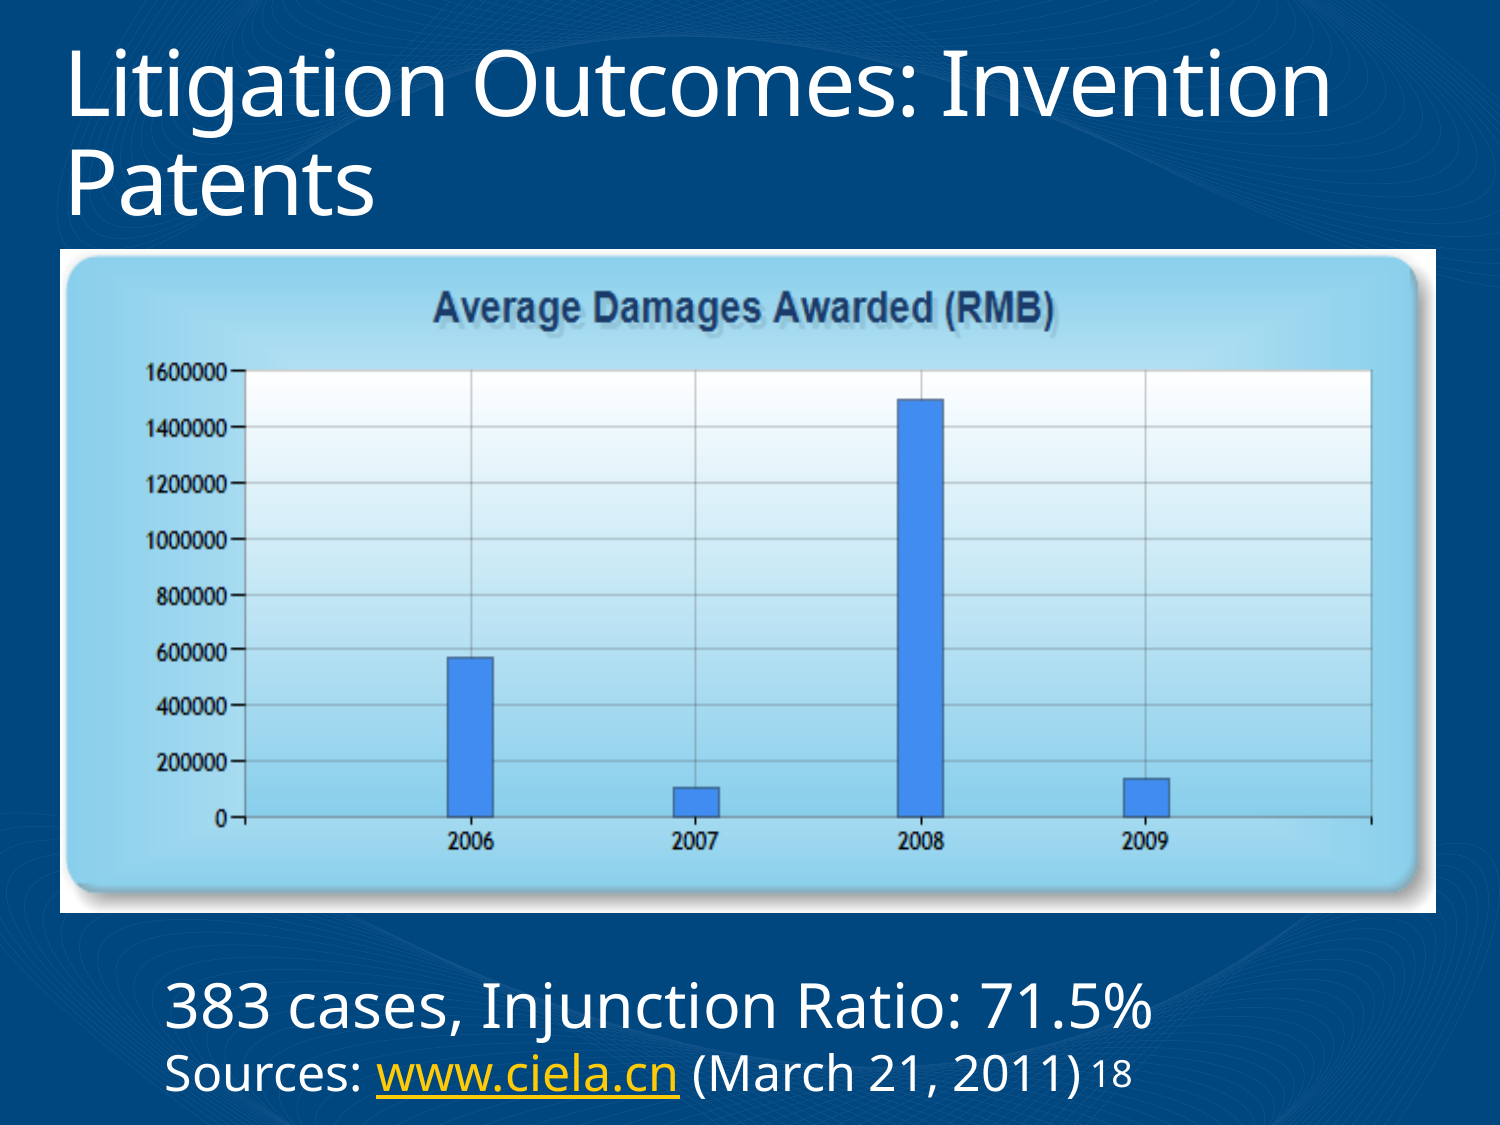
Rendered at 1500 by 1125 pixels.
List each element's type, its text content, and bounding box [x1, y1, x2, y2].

text_box 383 cases, Injunction Ratio: 71.5% Sources: www.ciela.cn (March 21, 2011) [150, 958, 1325, 1117]
title Litigation Outcomes: Invention Patents [63, 37, 1436, 238]
slide_number 18 [1074, 1042, 1425, 1103]
picture [60, 249, 1436, 913]
